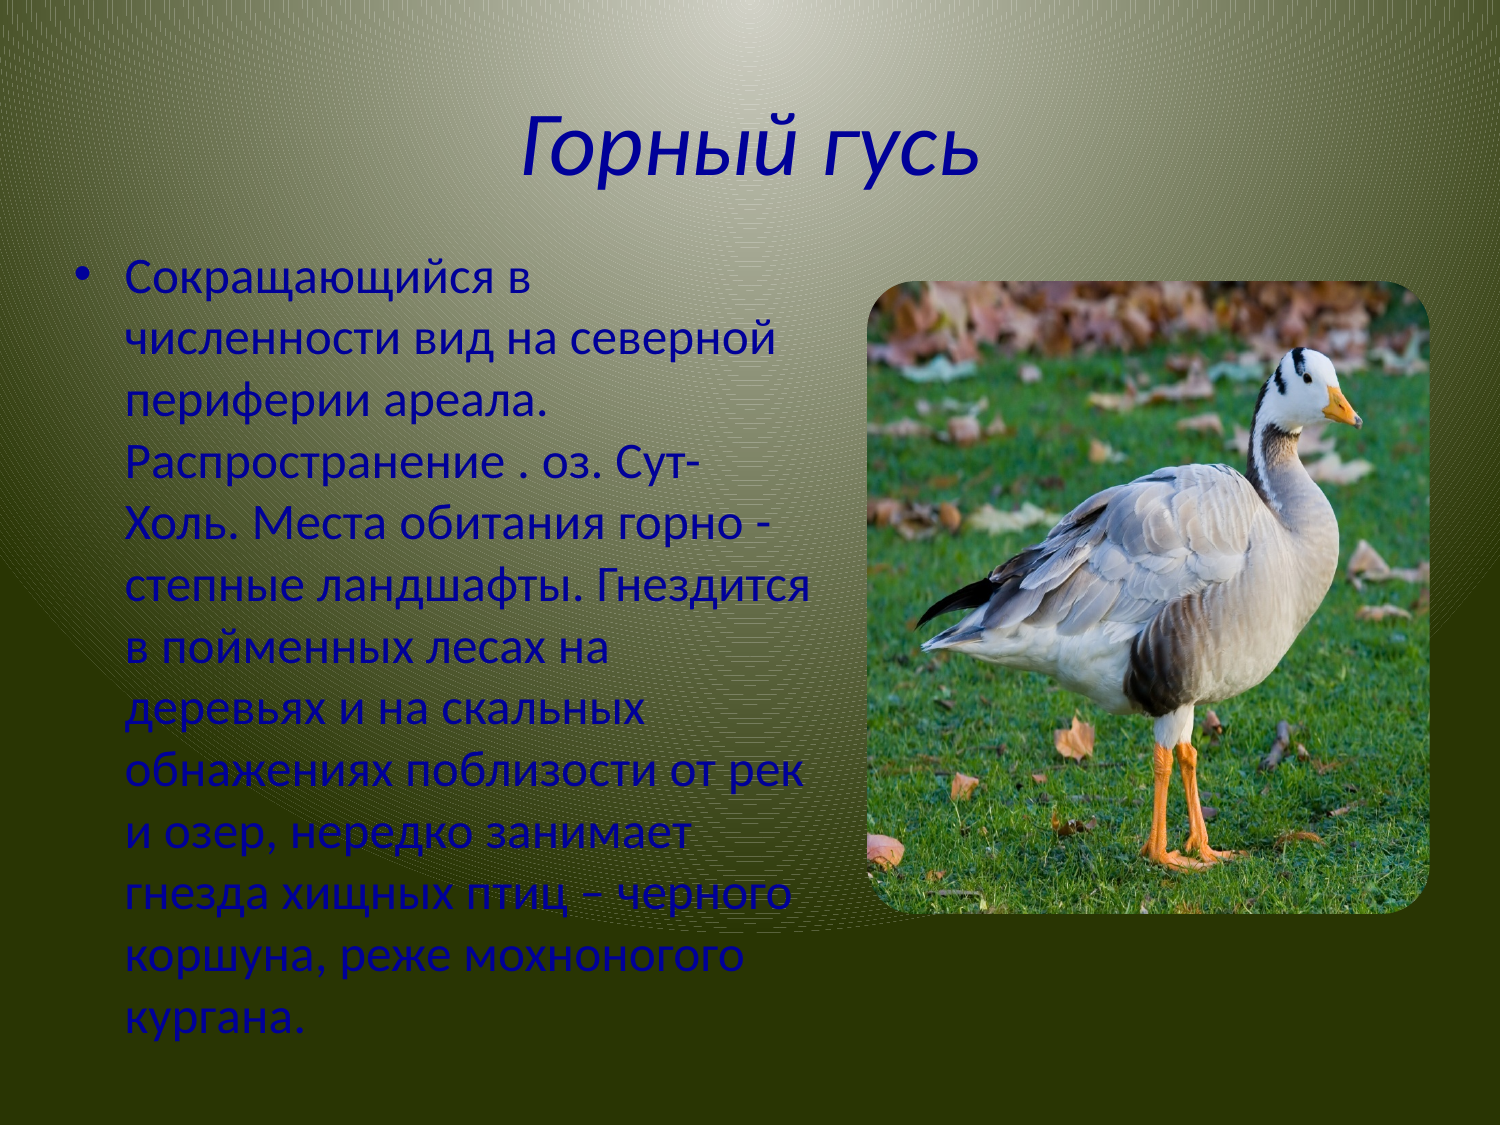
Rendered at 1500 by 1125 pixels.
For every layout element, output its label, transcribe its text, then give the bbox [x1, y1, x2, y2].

picture [866, 280, 1430, 915]
list Сокращающийся в численности вид на северной периферии ареала. Распространение . оз. Сут-Холь. Места обитания горно -степные ландшафты. Гнездится в пойменных лесах на деревьях и на скальных обнажениях поблизости от рек и озер, нередко занимает гнезда хищных птиц – черного коршуна, реже мохноногого кургана. [58, 234, 828, 1067]
title Горный гусь [75, 45, 1425, 233]
